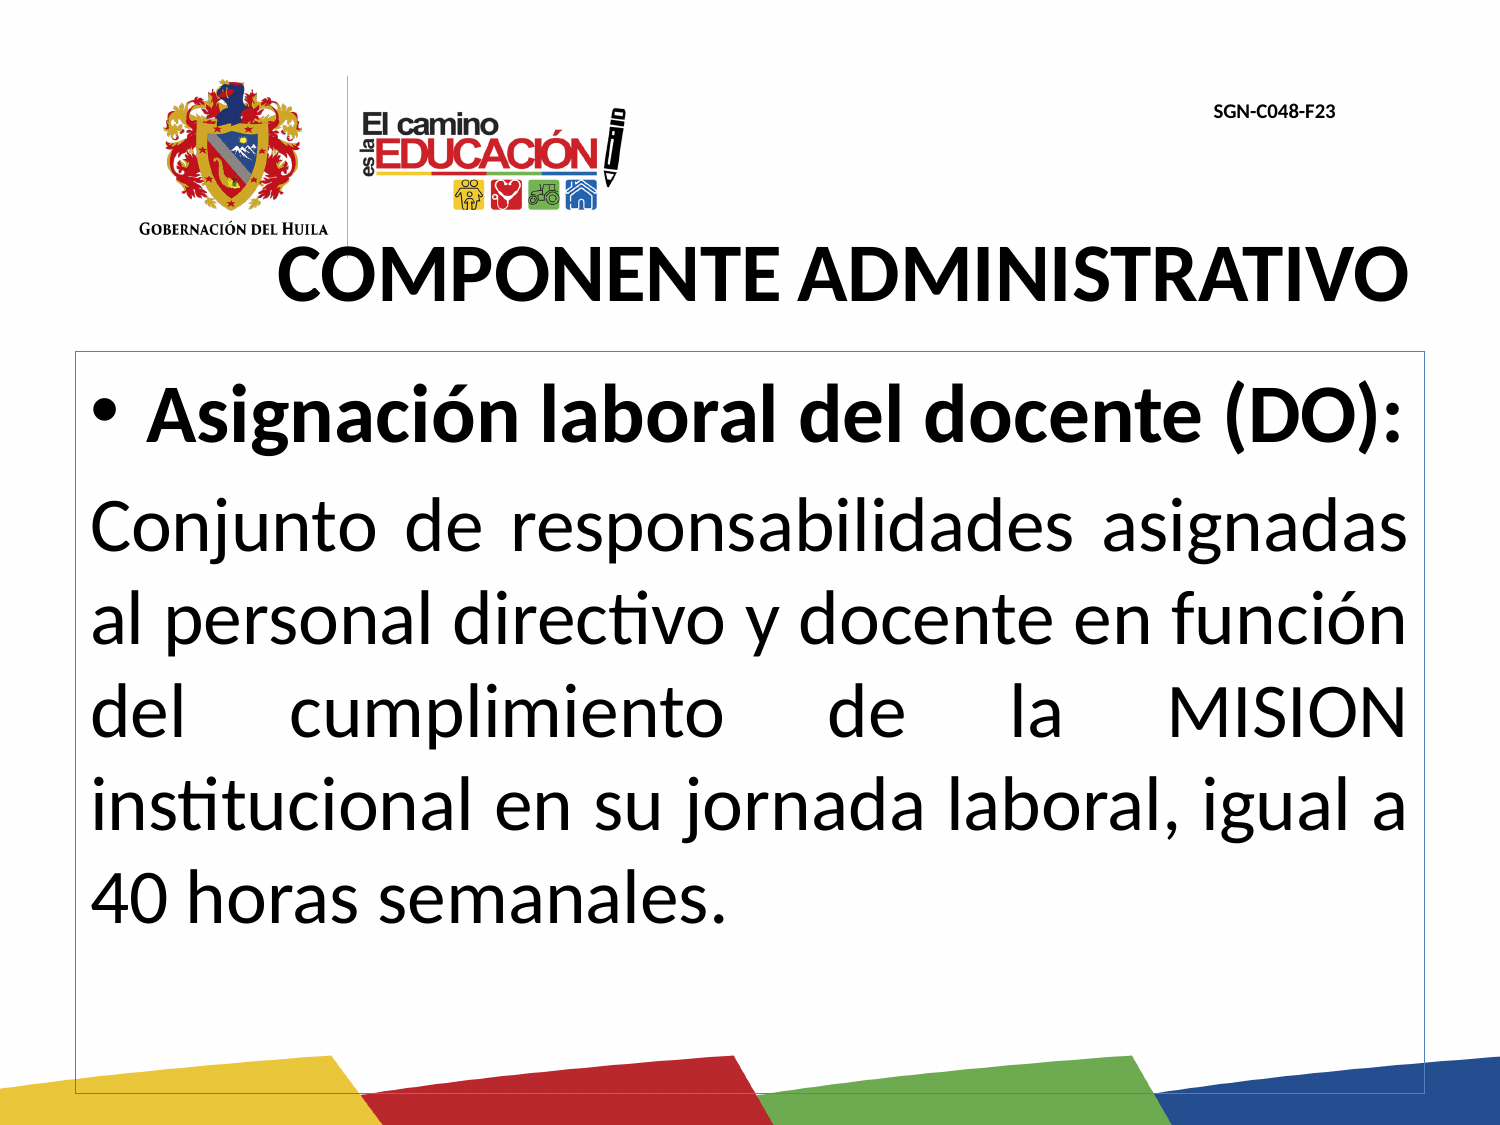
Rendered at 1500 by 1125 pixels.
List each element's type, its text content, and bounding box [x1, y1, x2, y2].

title COMPONENTE ADMINISTRATIVO [75, 174, 1425, 351]
picture [0, 0, 1500, 1125]
list Asignación laboral del docente (DO): Conjunto de responsabilidades asignadas al personal directivo y docente en función del cumplimiento de la MISION institucional en su jornada laboral, igual a 40 horas semanales. [75, 351, 1425, 1094]
